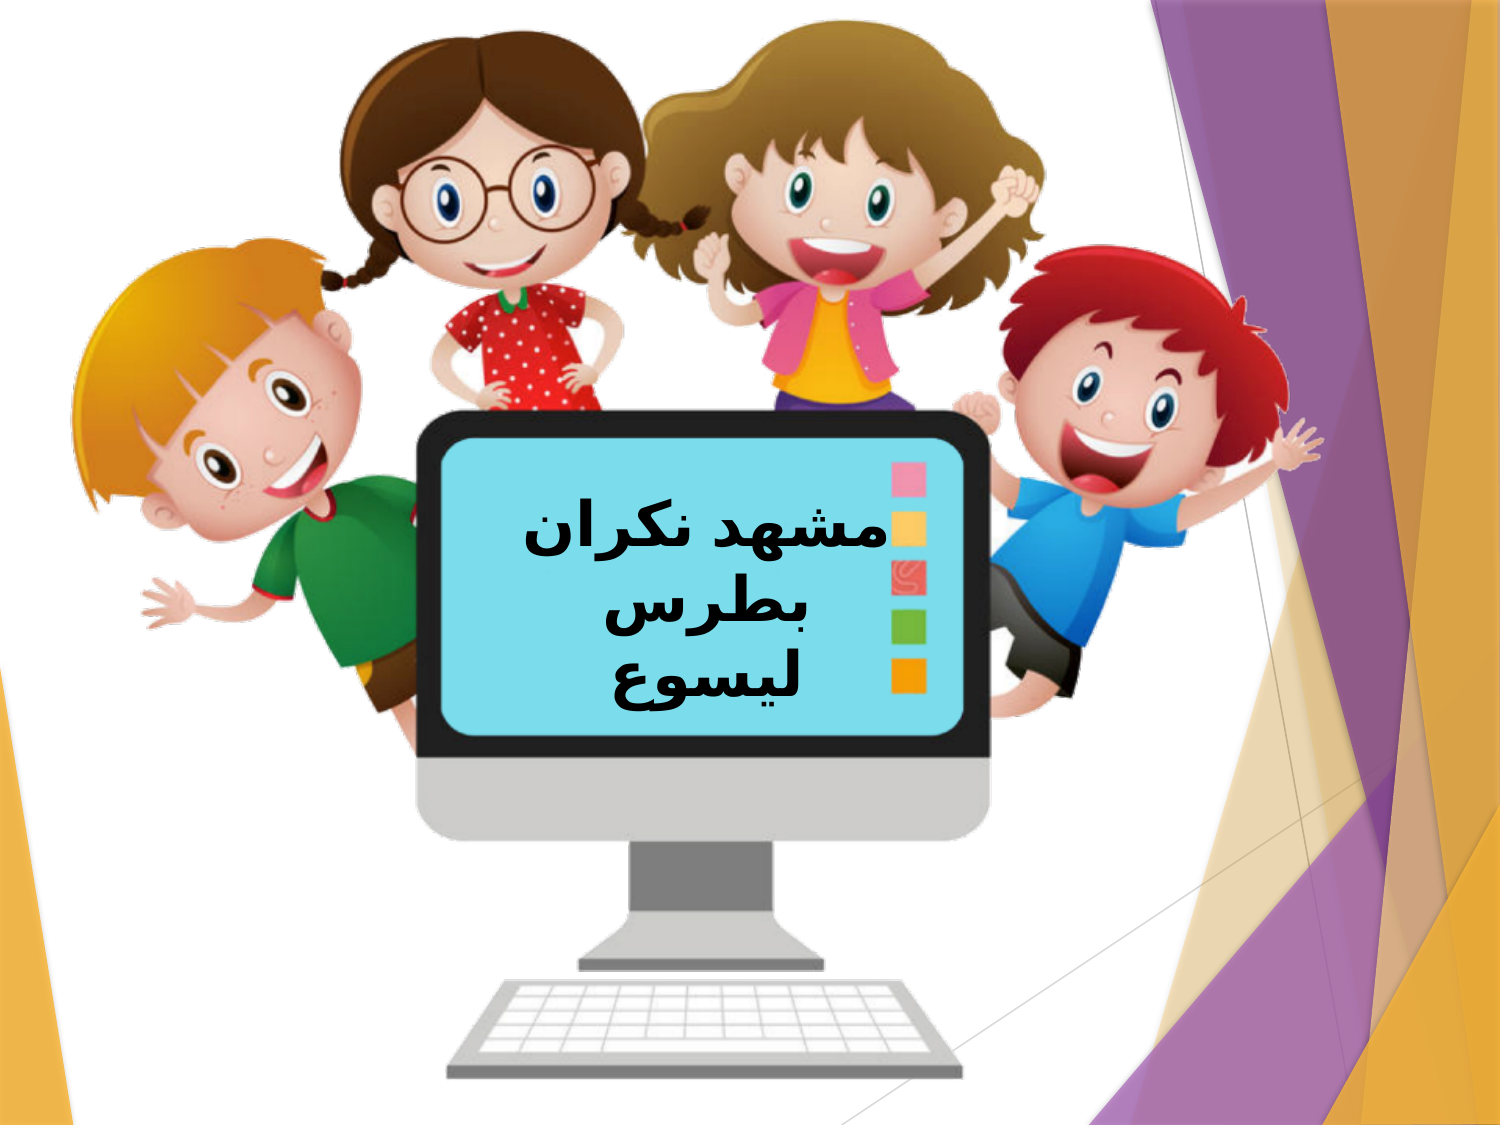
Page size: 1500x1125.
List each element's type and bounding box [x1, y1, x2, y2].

list [57, 0, 1340, 1101]
